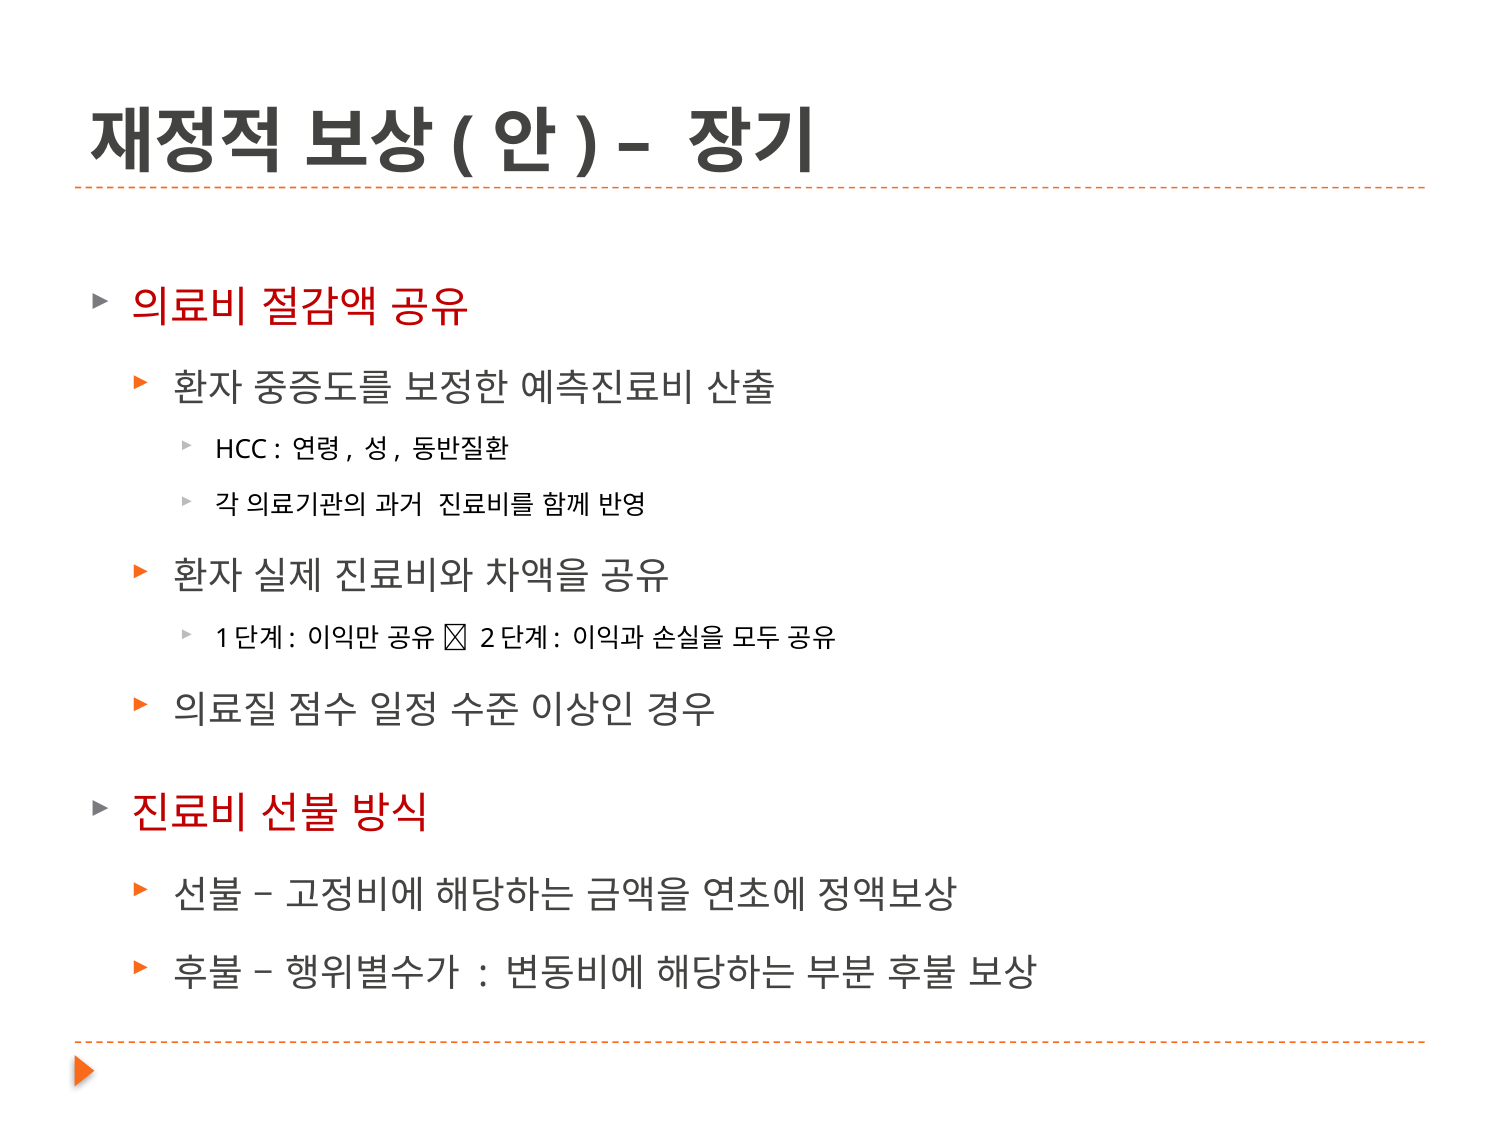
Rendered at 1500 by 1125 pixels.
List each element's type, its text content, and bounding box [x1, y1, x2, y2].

list 의료비 절감액 공유 환자 중증도를 보정한 예측진료비 산출 HCC : 연령, 성, 동반질환 각 의료기관의 과거 진료비를 함께 반영 환자 실제 진료비와 차액을 공유 1단계: 이익만 공유  2단계: 이익과 손실을 모두 공유 의료질 점수 일정 수준 이상인 경우 진료비 선불 방식 선불 – 고정비에 해당하는 금액을 연초에 정액보상 후불 – 행위별수가 : 변동비에 해당하는 부분 후불 보상 [75, 246, 1425, 1010]
title 재정적 보상(안) – 장기 [75, 24, 1425, 188]
